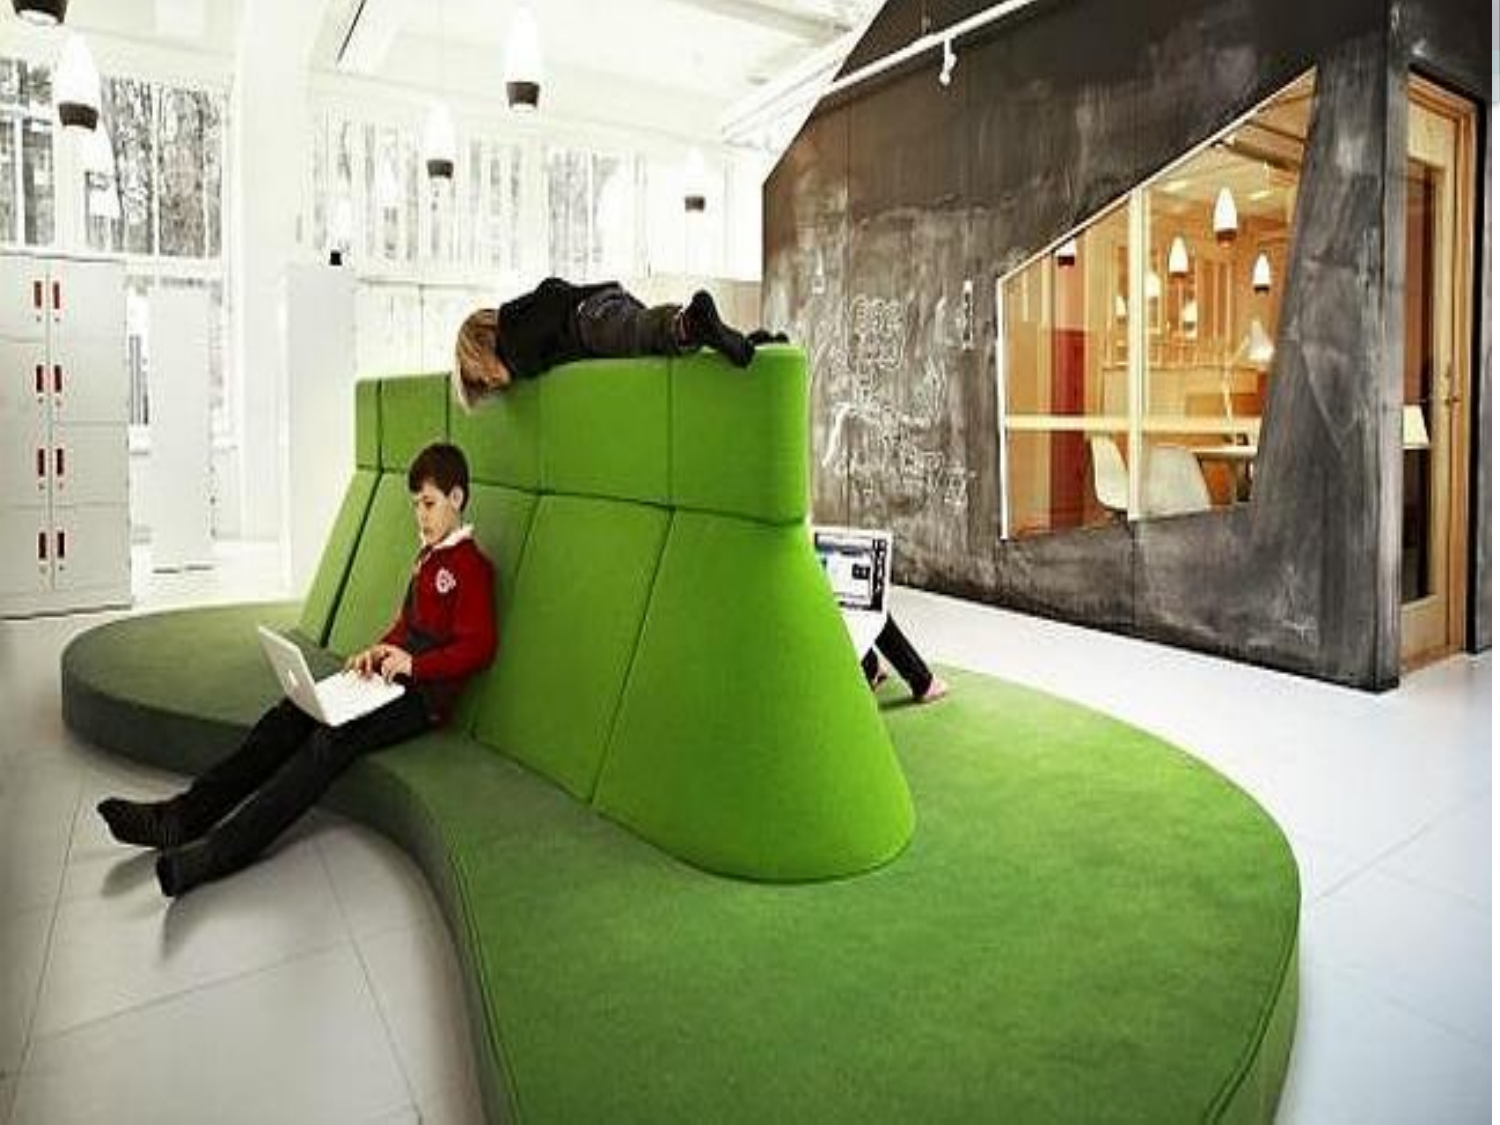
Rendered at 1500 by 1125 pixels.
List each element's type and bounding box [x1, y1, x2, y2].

list [0, 0, 1493, 1125]
